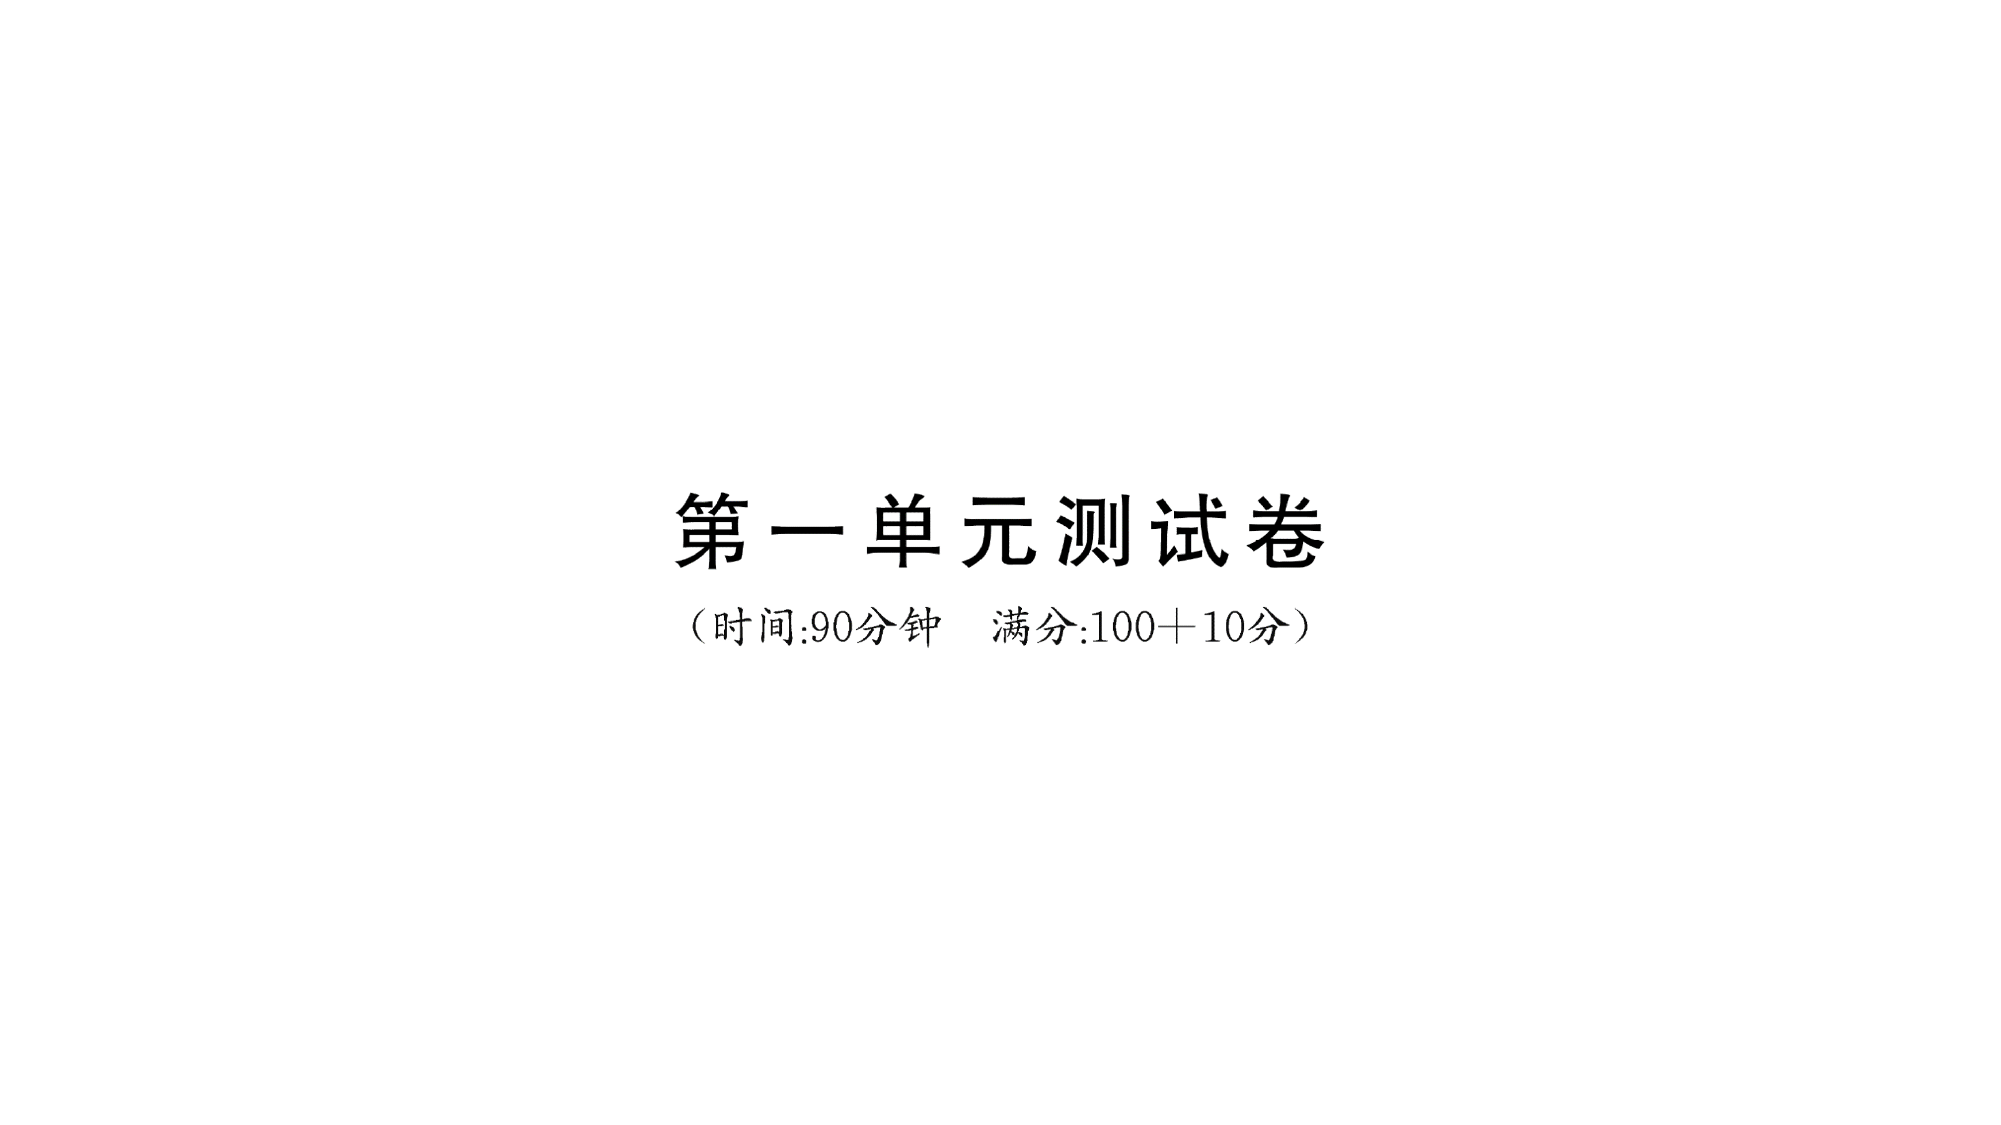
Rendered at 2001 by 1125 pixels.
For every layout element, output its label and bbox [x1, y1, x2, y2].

picture [673, 469, 1327, 656]
